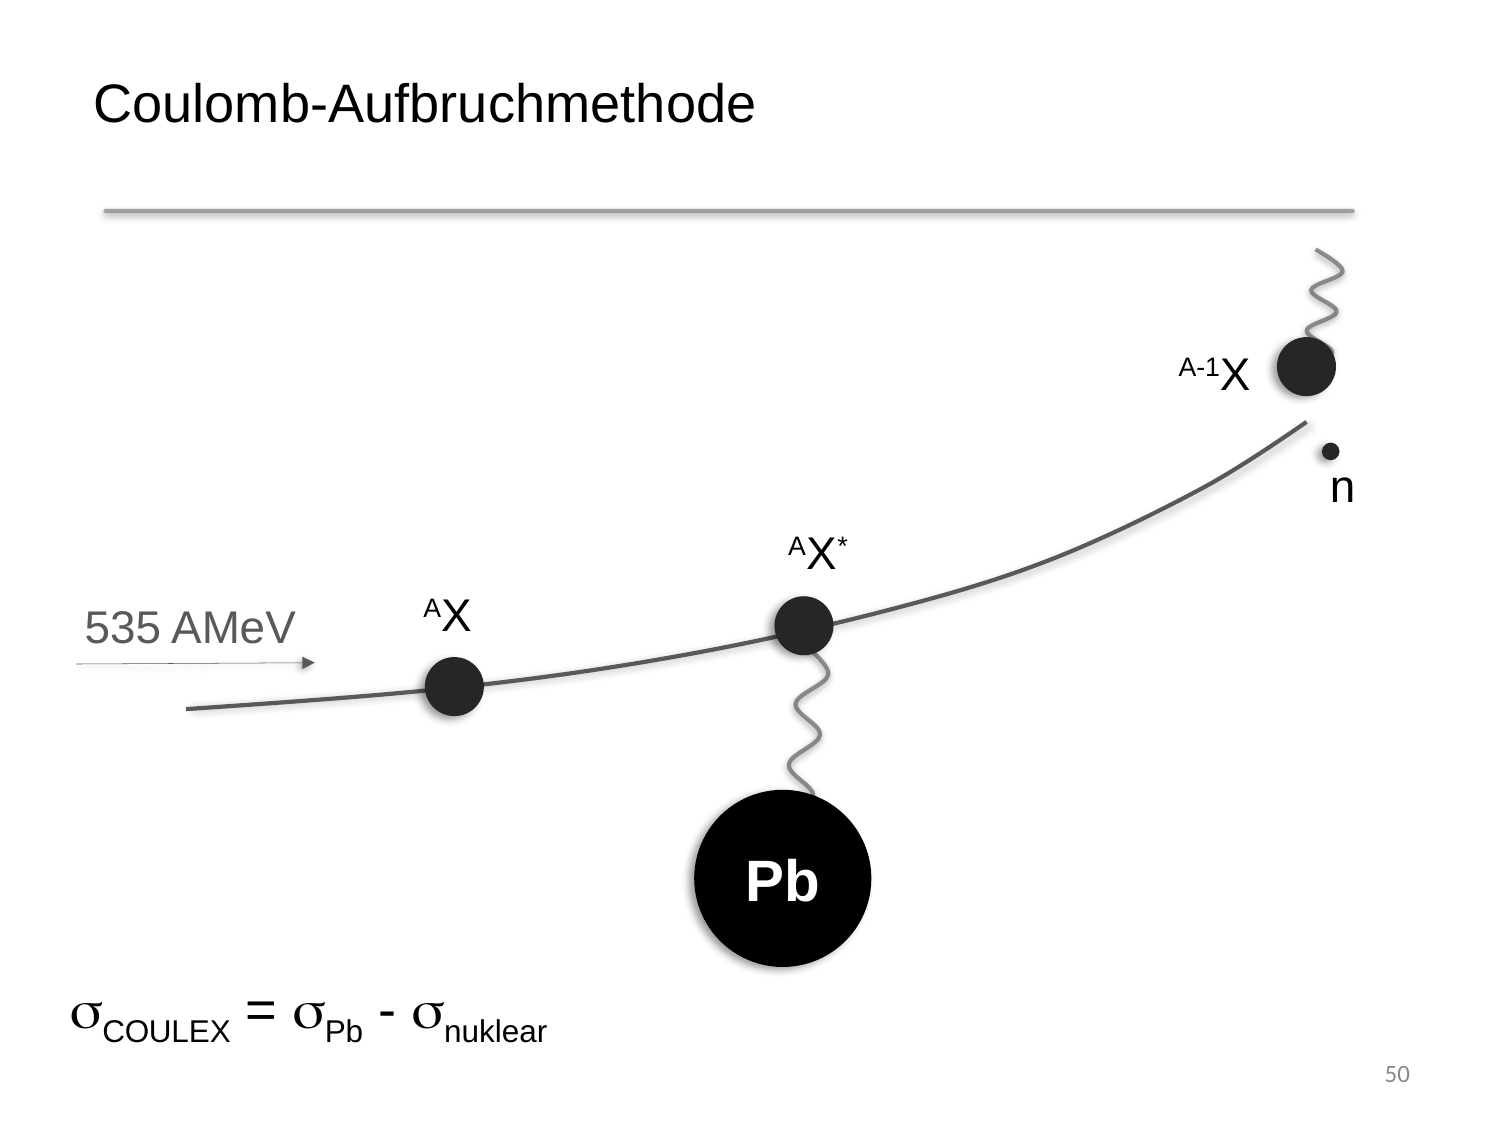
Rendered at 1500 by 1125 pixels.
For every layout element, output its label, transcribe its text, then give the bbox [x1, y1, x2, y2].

text_box AX [408, 578, 487, 648]
text_box Pb [693, 789, 873, 968]
text_box AX* [773, 516, 862, 556]
text_box [773, 595, 835, 657]
text_box 535 AMeV [69, 590, 311, 660]
text_box Coulomb-Aufbruchmethode [78, 60, 773, 141]
text_box [185, 420, 1308, 712]
text_box A-1X [1163, 337, 1266, 407]
text_box [424, 656, 485, 717]
text_box [1304, 247, 1345, 337]
text_box [1276, 336, 1337, 397]
text_box [1321, 441, 1340, 449]
text_box n [1315, 449, 1371, 519]
slide_number 50 [1074, 1042, 1425, 1103]
text_box [786, 658, 831, 795]
text_box sCOULEX = sPb - snuklear [54, 966, 563, 1056]
